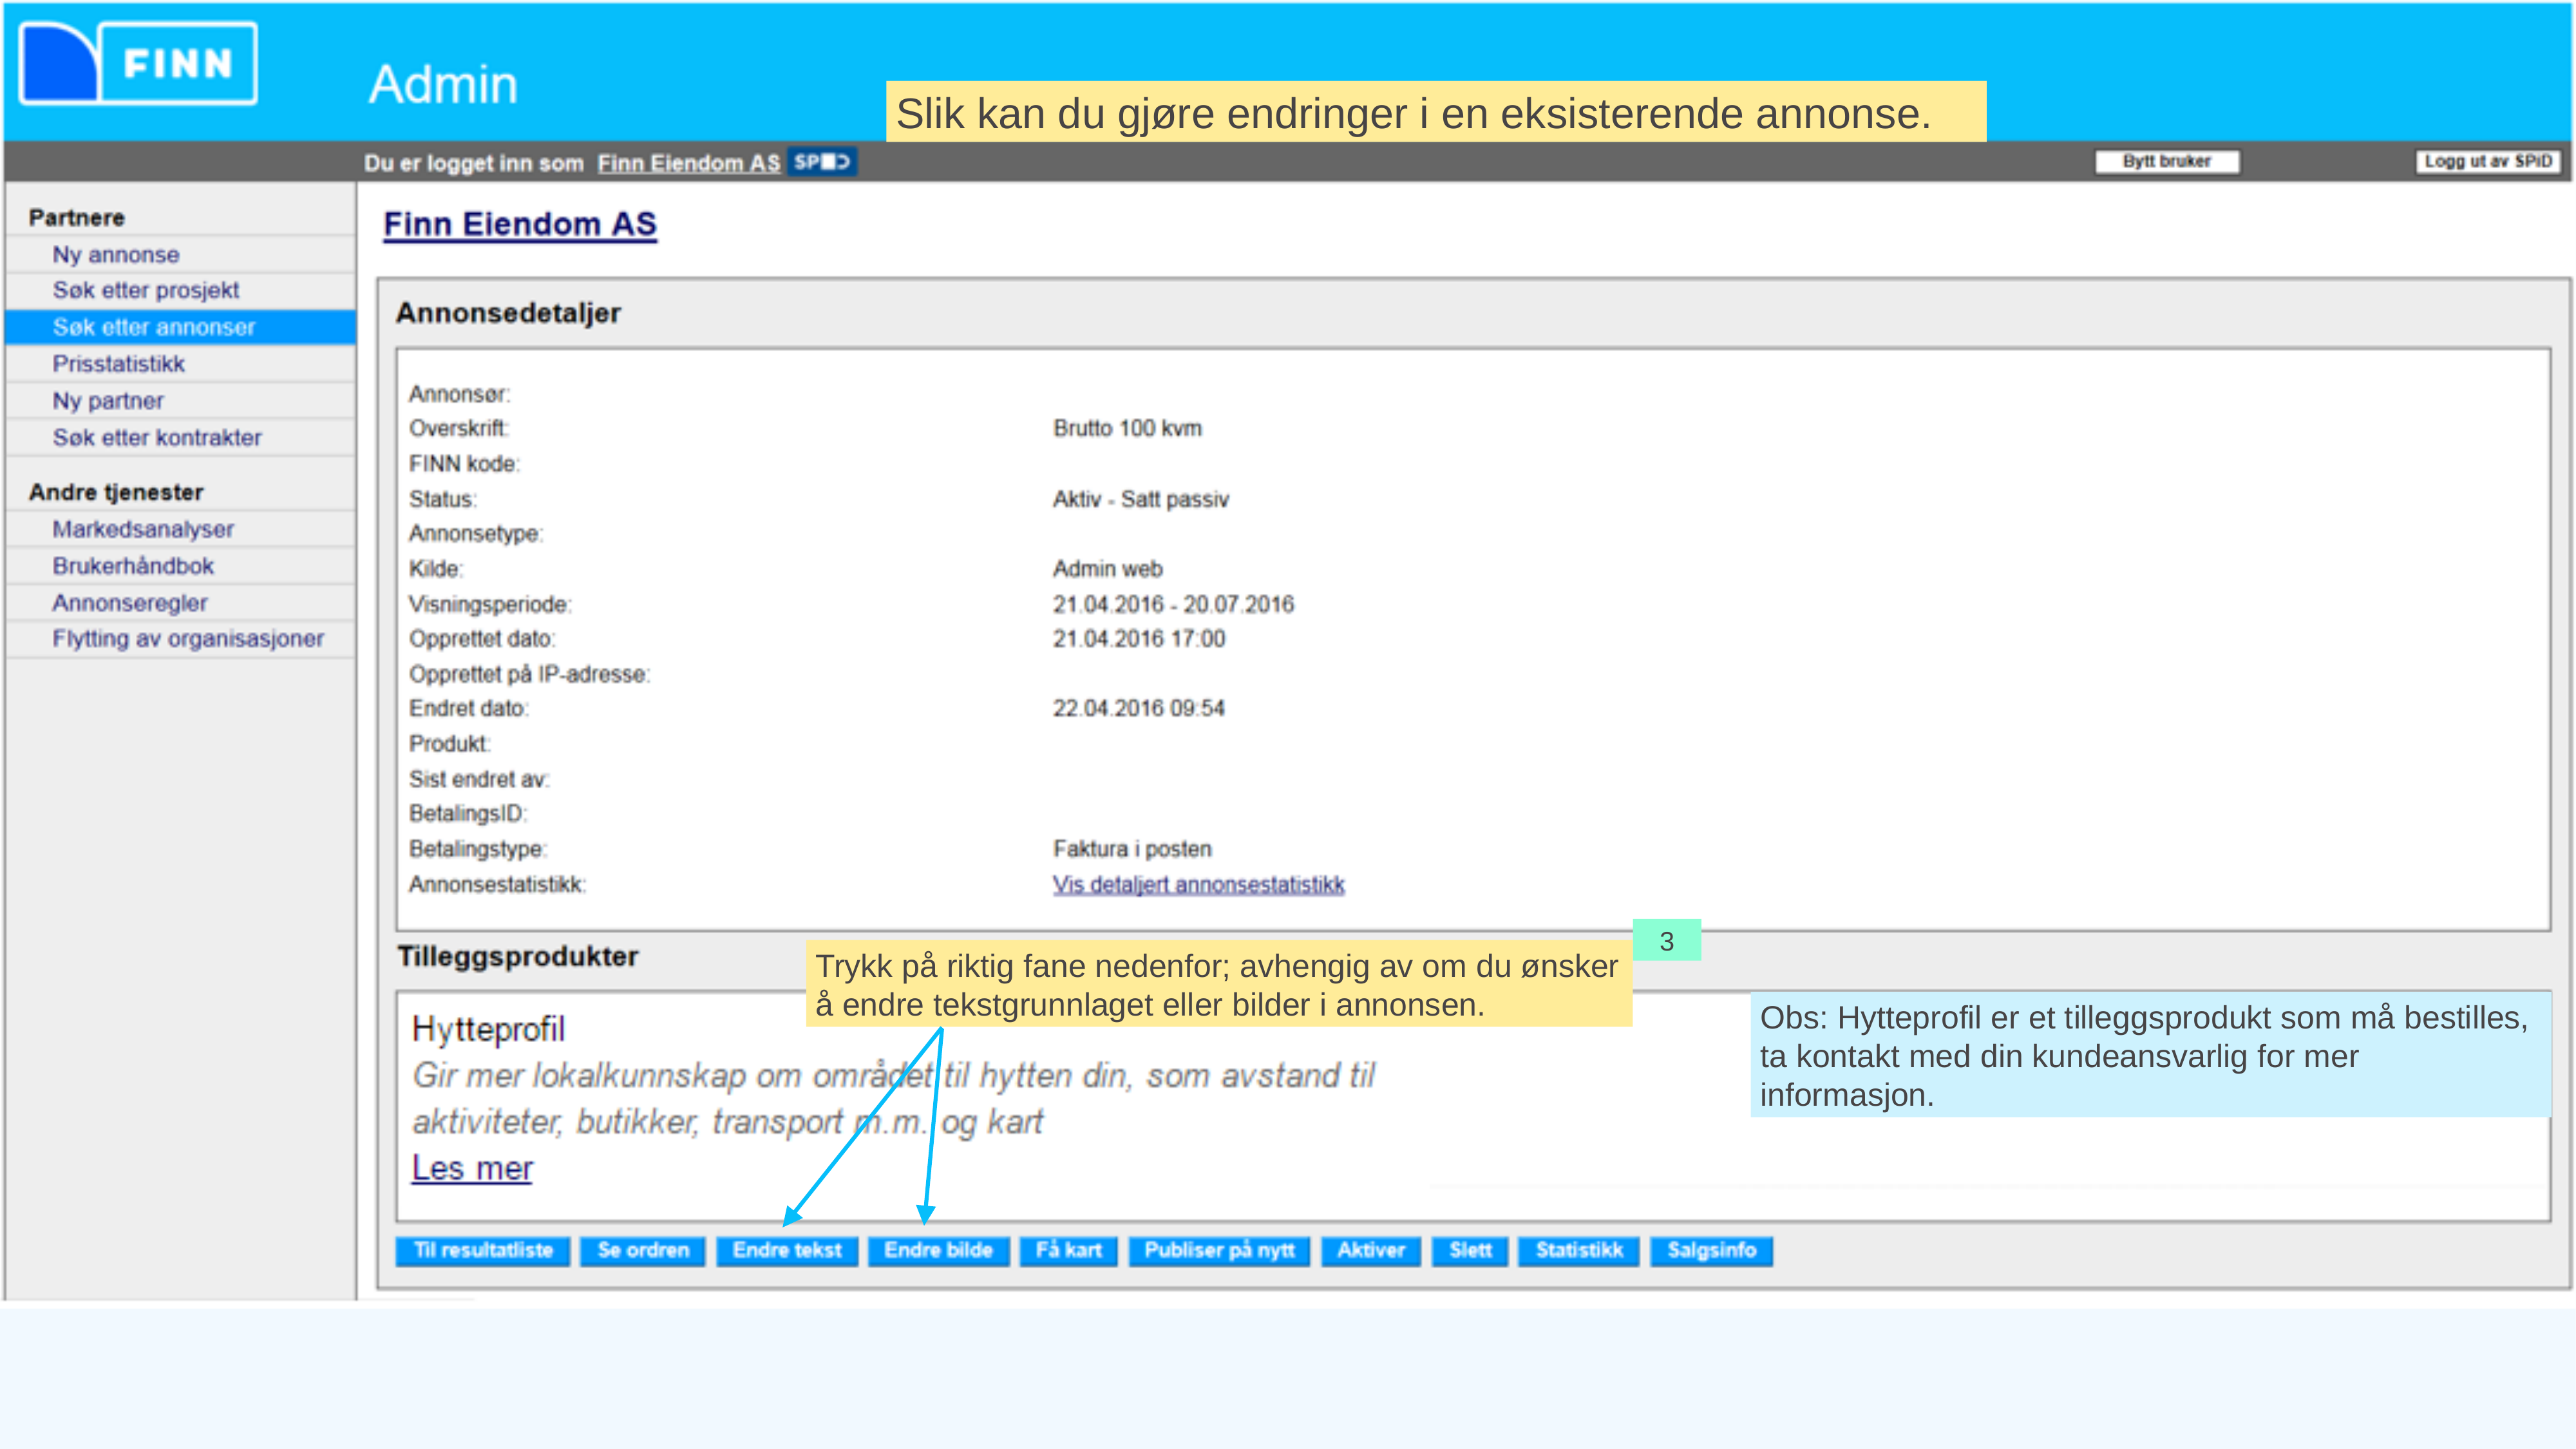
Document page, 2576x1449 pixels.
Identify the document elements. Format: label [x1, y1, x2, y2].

picture [0, 0, 2576, 1309]
text_box [782, 1027, 942, 1227]
